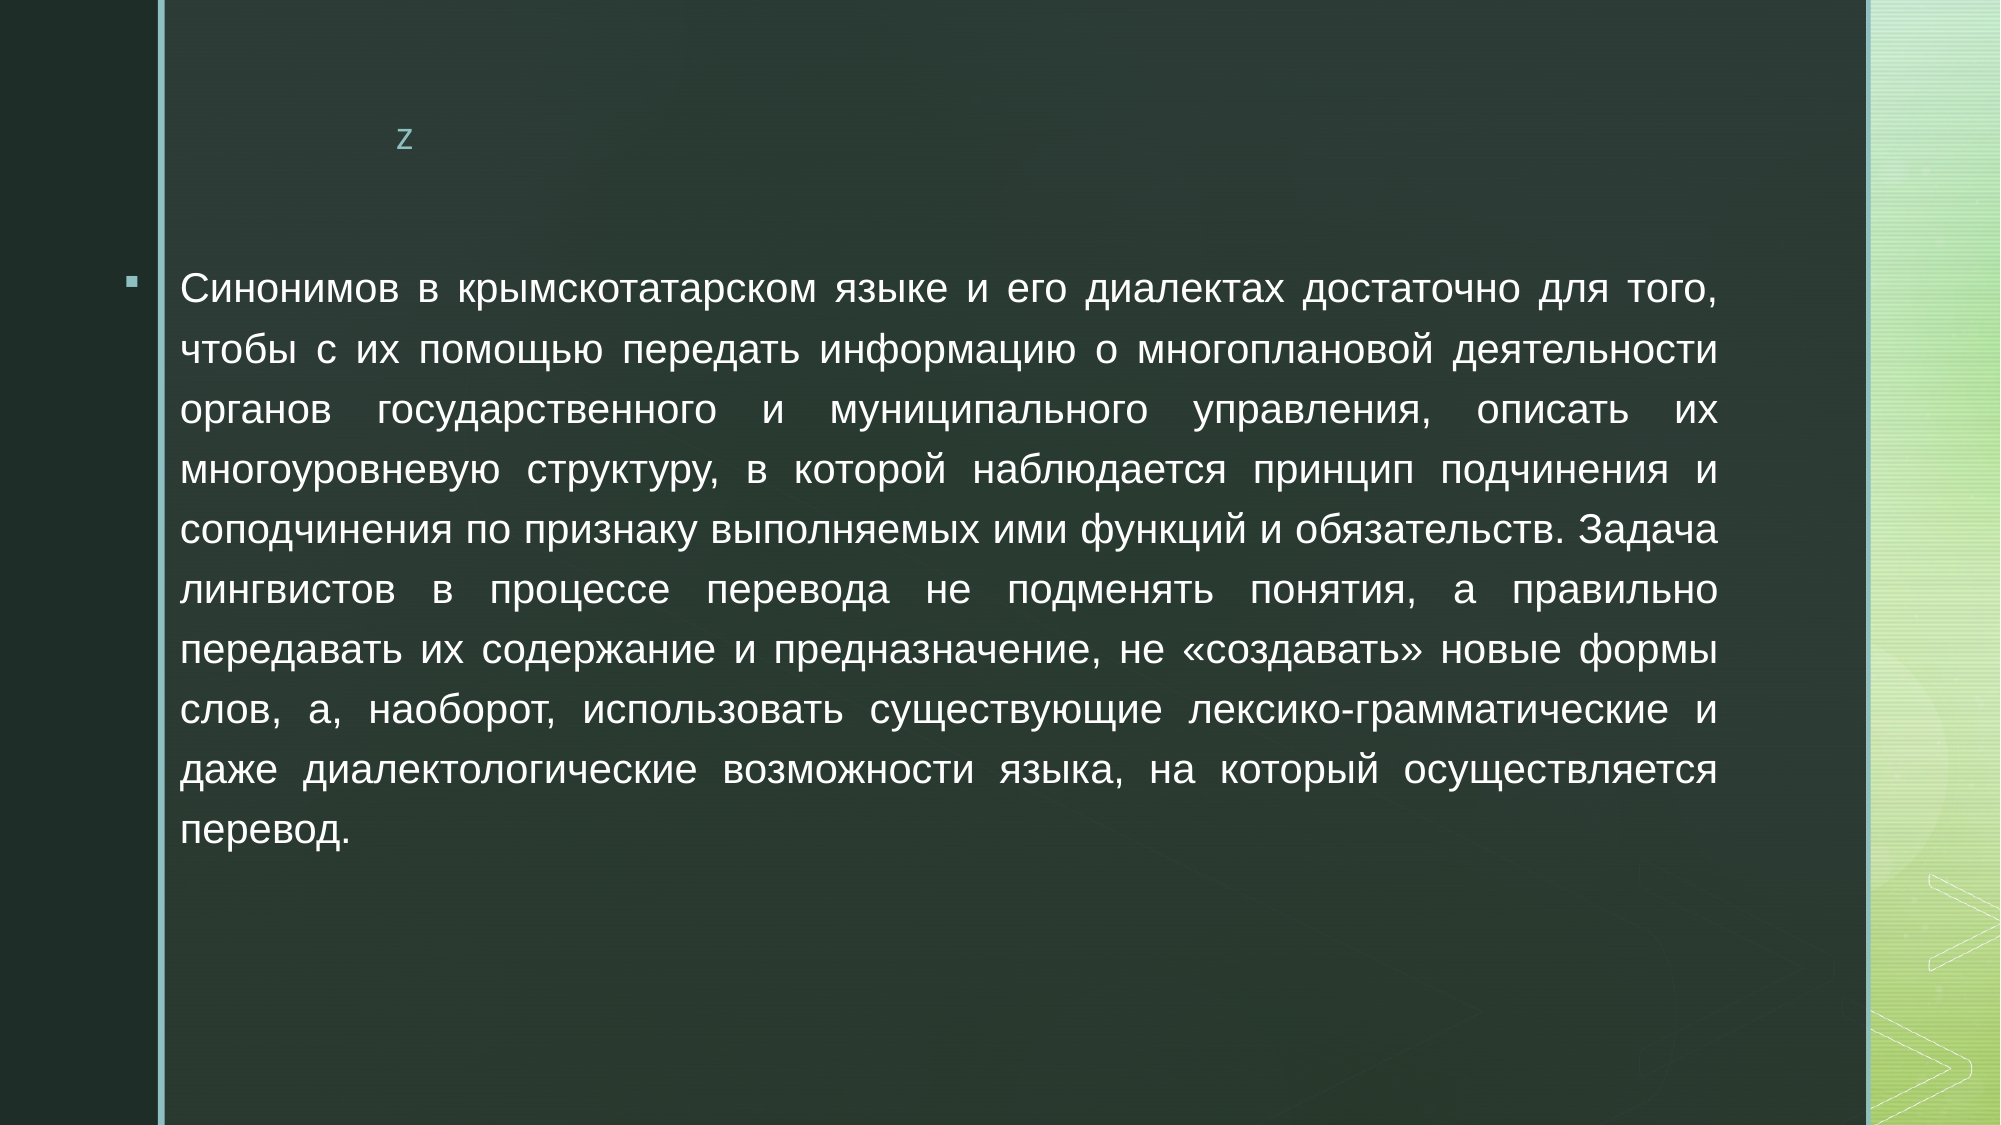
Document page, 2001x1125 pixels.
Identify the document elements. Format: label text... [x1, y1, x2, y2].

list Синонимов в крымскотатарском языке и его диалектах достаточно для того, чтобы с их помощью передать информацию о многоплановой деятельности органов государственного и муниципального управления, описать их многоуровневую структуру, в которой наблюдается принцип подчинения и соподчинения по признаку выполняемых ими функций и обязательств. Задача лингвистов в процессе перевода не подменять понятия, а правильно передавать их содержание и предназначение, не «создавать» новые формы слов, а, наоборот, использовать существующие лексико-грамматические и даже диалектологические возможности языка, на который осуществляется перевод. [108, 204, 1734, 993]
picture [1871, 0, 2001, 1125]
